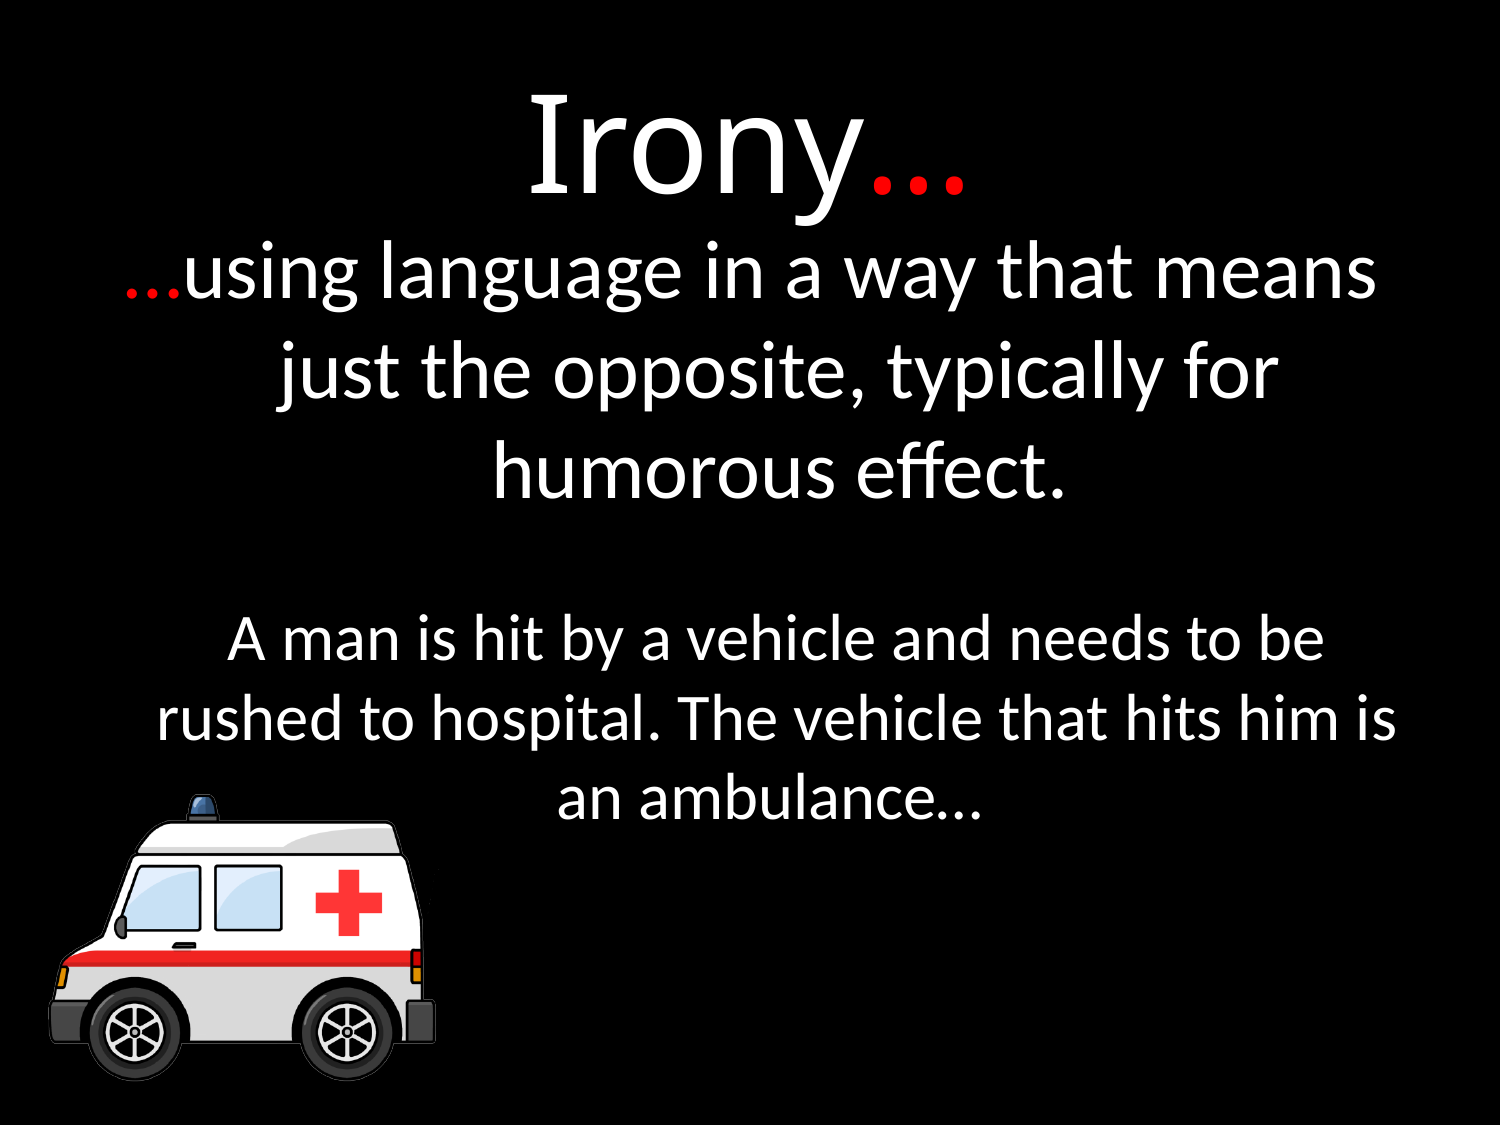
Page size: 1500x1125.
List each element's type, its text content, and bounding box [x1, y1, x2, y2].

text_box A man is hit by a vehicle and needs to be rushed to hospital. The vehicle that hits him is an ambulance… [123, 586, 1431, 841]
list …using language in a way that means just the opposite, typically for humorous effect. [76, 208, 1427, 556]
picture [29, 774, 455, 1095]
title Irony… [75, 45, 1425, 233]
